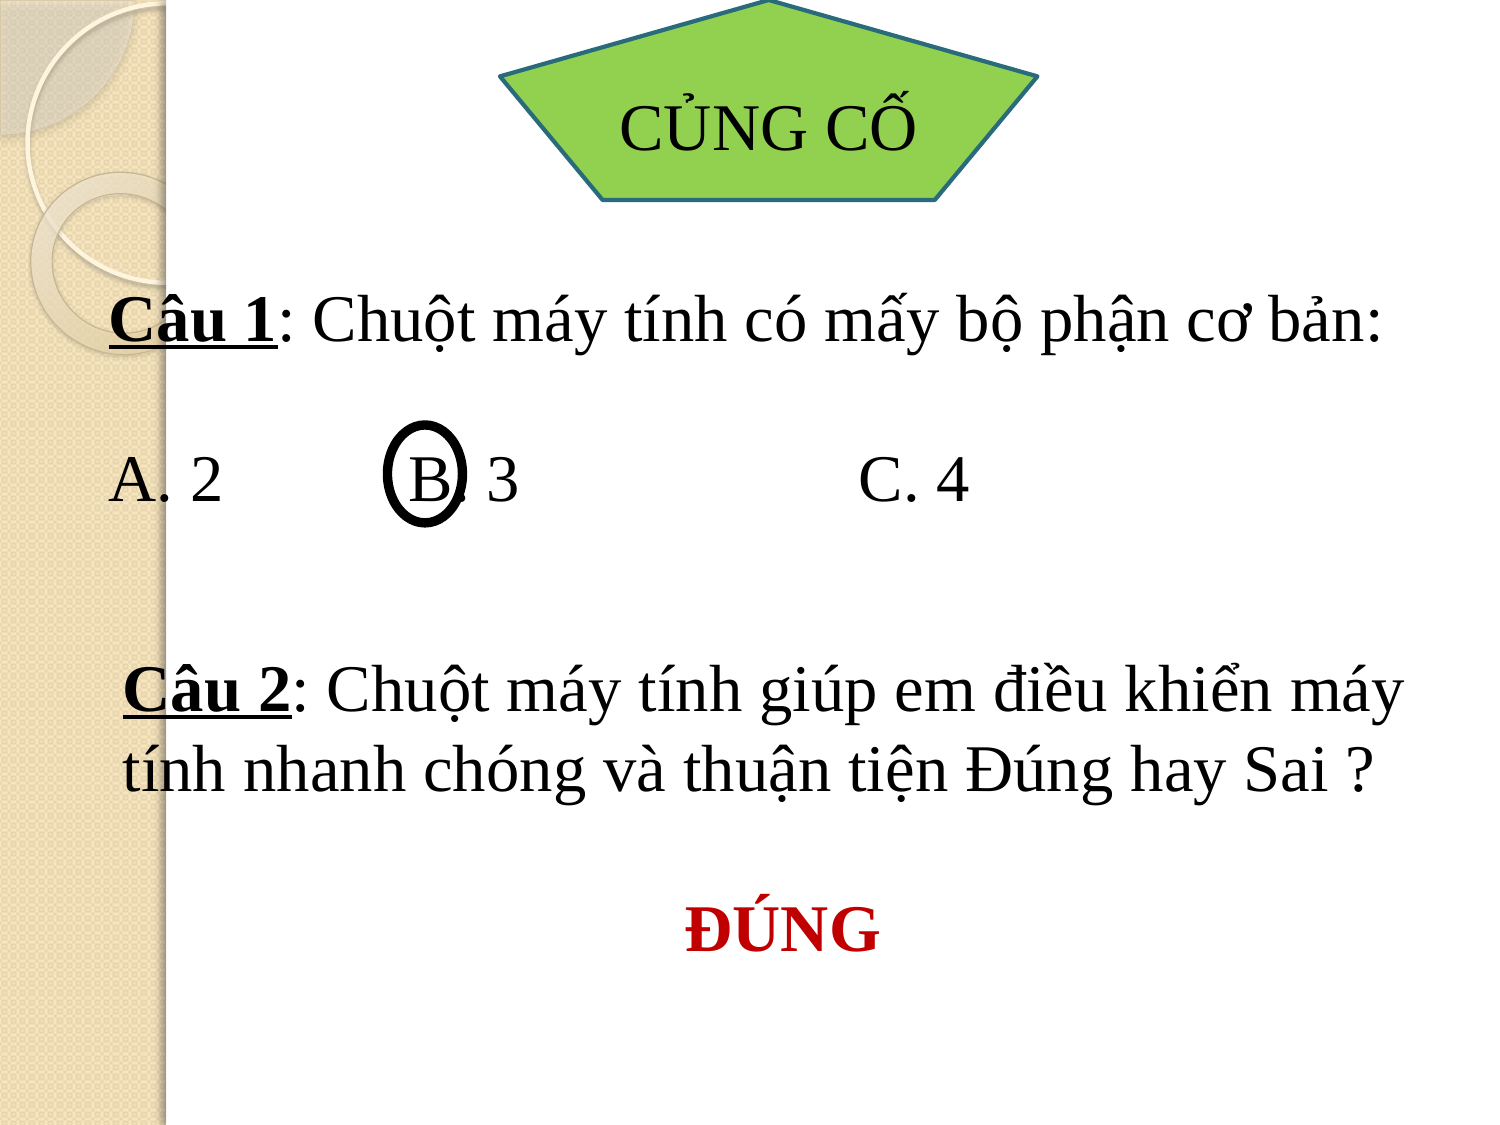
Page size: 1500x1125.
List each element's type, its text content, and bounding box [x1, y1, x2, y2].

text_box Câu 2: Chuột máy tính giúp em điều khiển máy tính nhanh chóng và thuận tiện Đúng hay Sai ? ĐÚNG [108, 637, 1458, 1052]
text_box CỦNG CỐ [497, 0, 1040, 203]
text_box Câu 1: Chuột máy tính có mấy bộ phận cơ bản: A. 2 B. 3 C. 4 [93, 267, 1444, 522]
